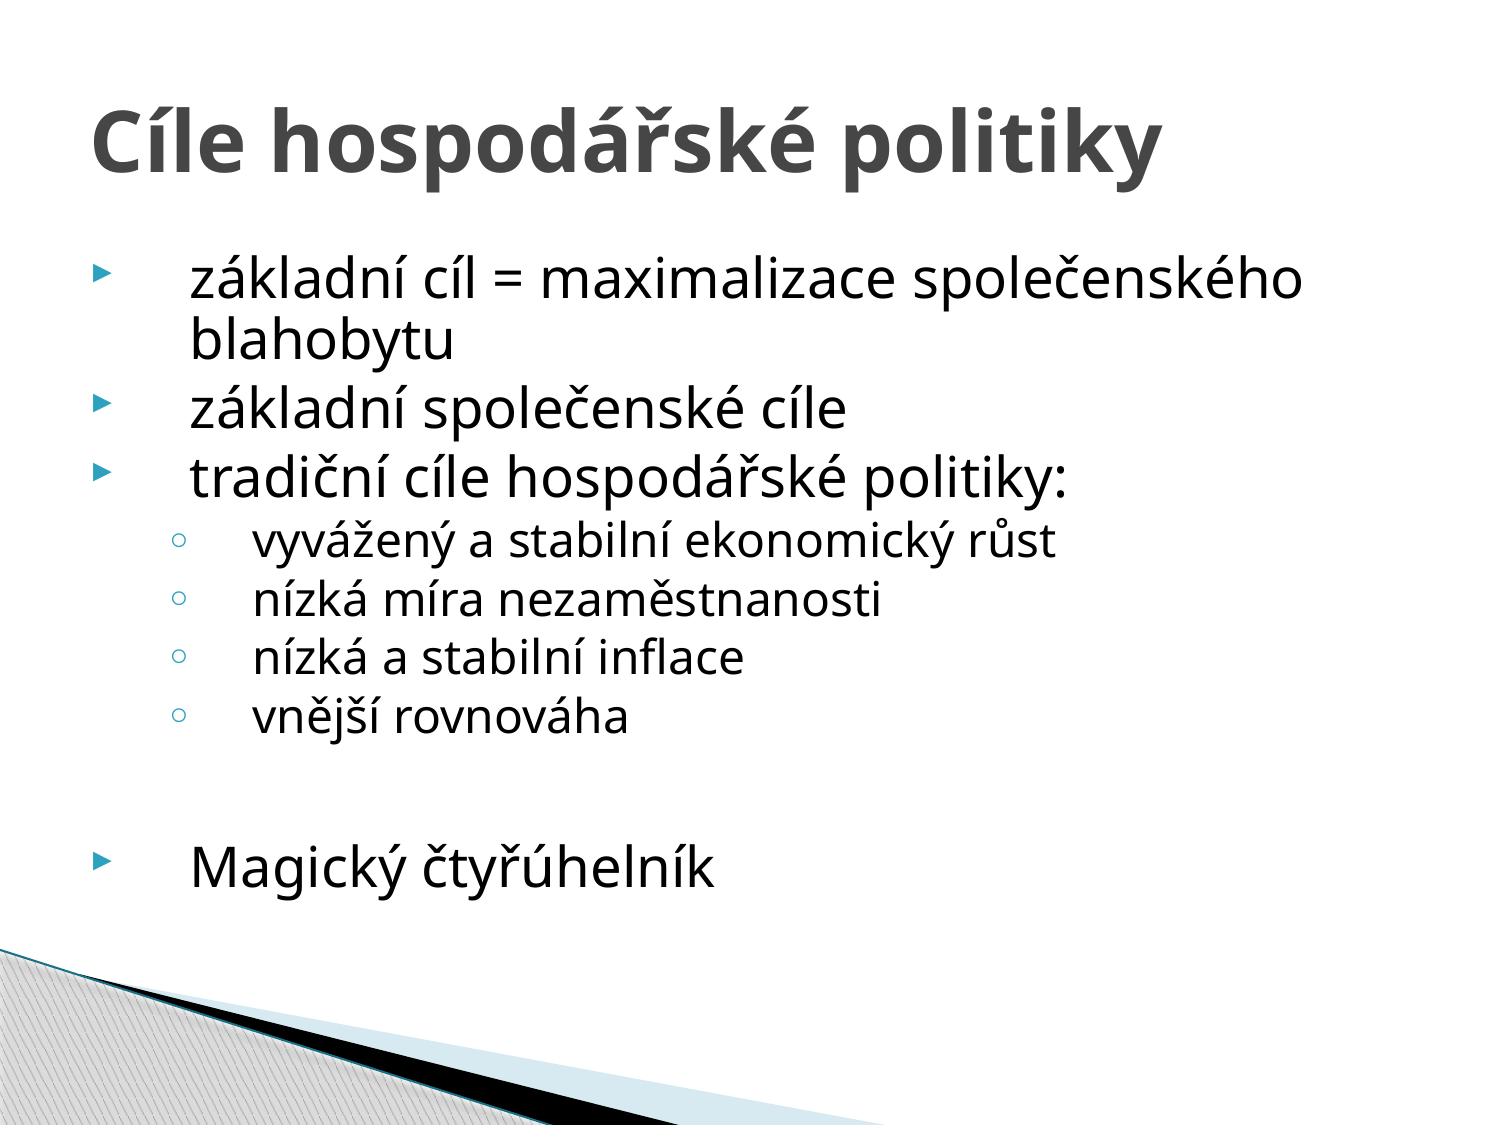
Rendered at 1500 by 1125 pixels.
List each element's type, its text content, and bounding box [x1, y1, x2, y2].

list základní cíl = maximalizace společenského blahobytu základní společenské cíle tradiční cíle hospodářské politiky: vyvážený a stabilní ekonomický růst nízká míra nezaměstnanosti nízká a stabilní inflace vnější rovnováha Magický čtyřúhelník [75, 243, 1425, 986]
title Cíle hospodářské politiky [75, 45, 1425, 233]
